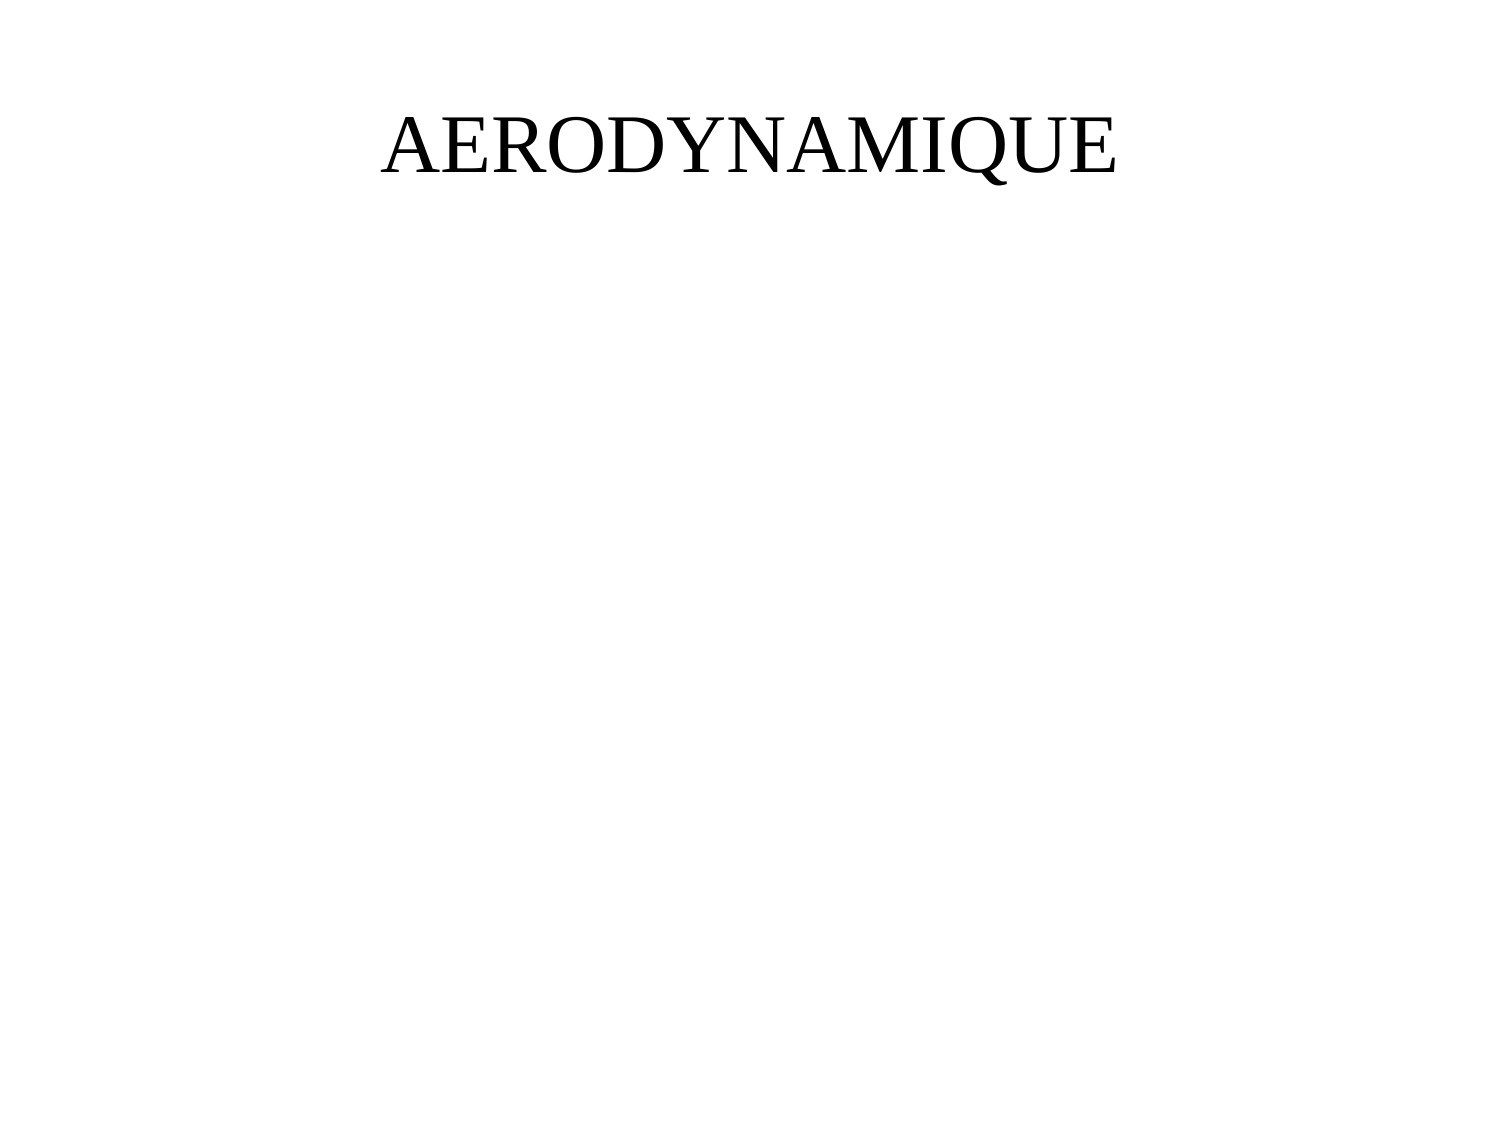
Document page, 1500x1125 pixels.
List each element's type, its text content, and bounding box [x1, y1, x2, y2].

title AERODYNAMIQUE [75, 45, 1425, 233]
